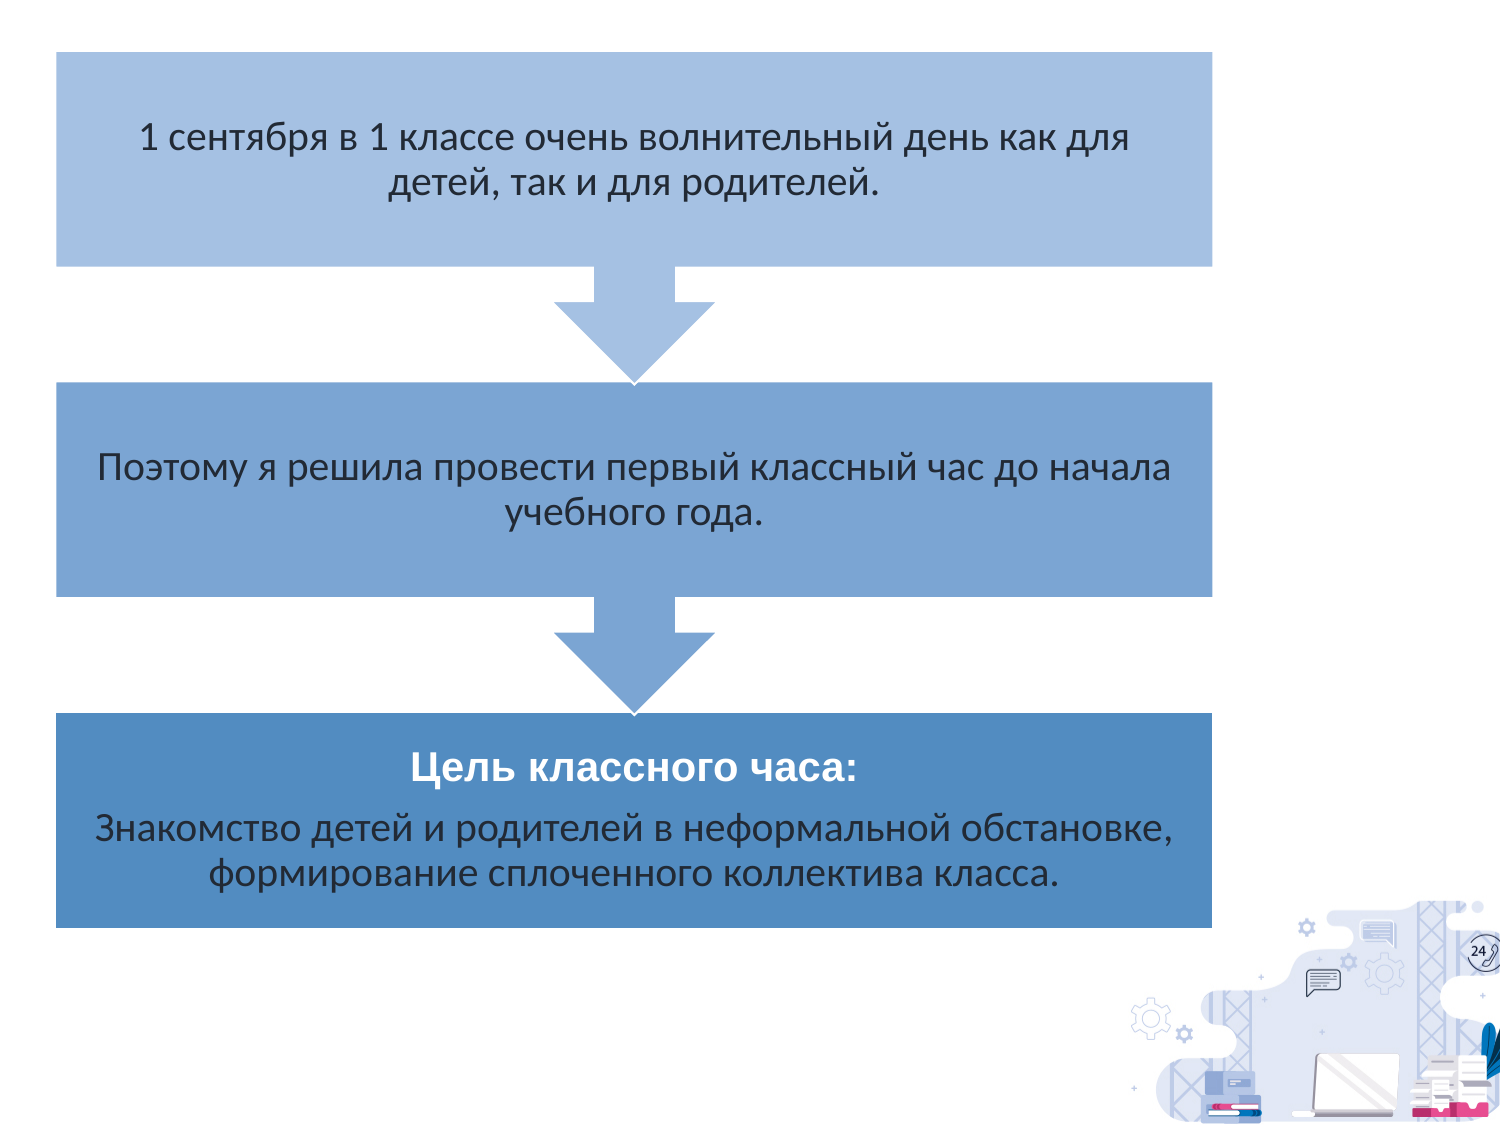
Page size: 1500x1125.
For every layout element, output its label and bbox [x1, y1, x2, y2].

text_box [55, 50, 1214, 929]
picture [0, 0, 1500, 1125]
